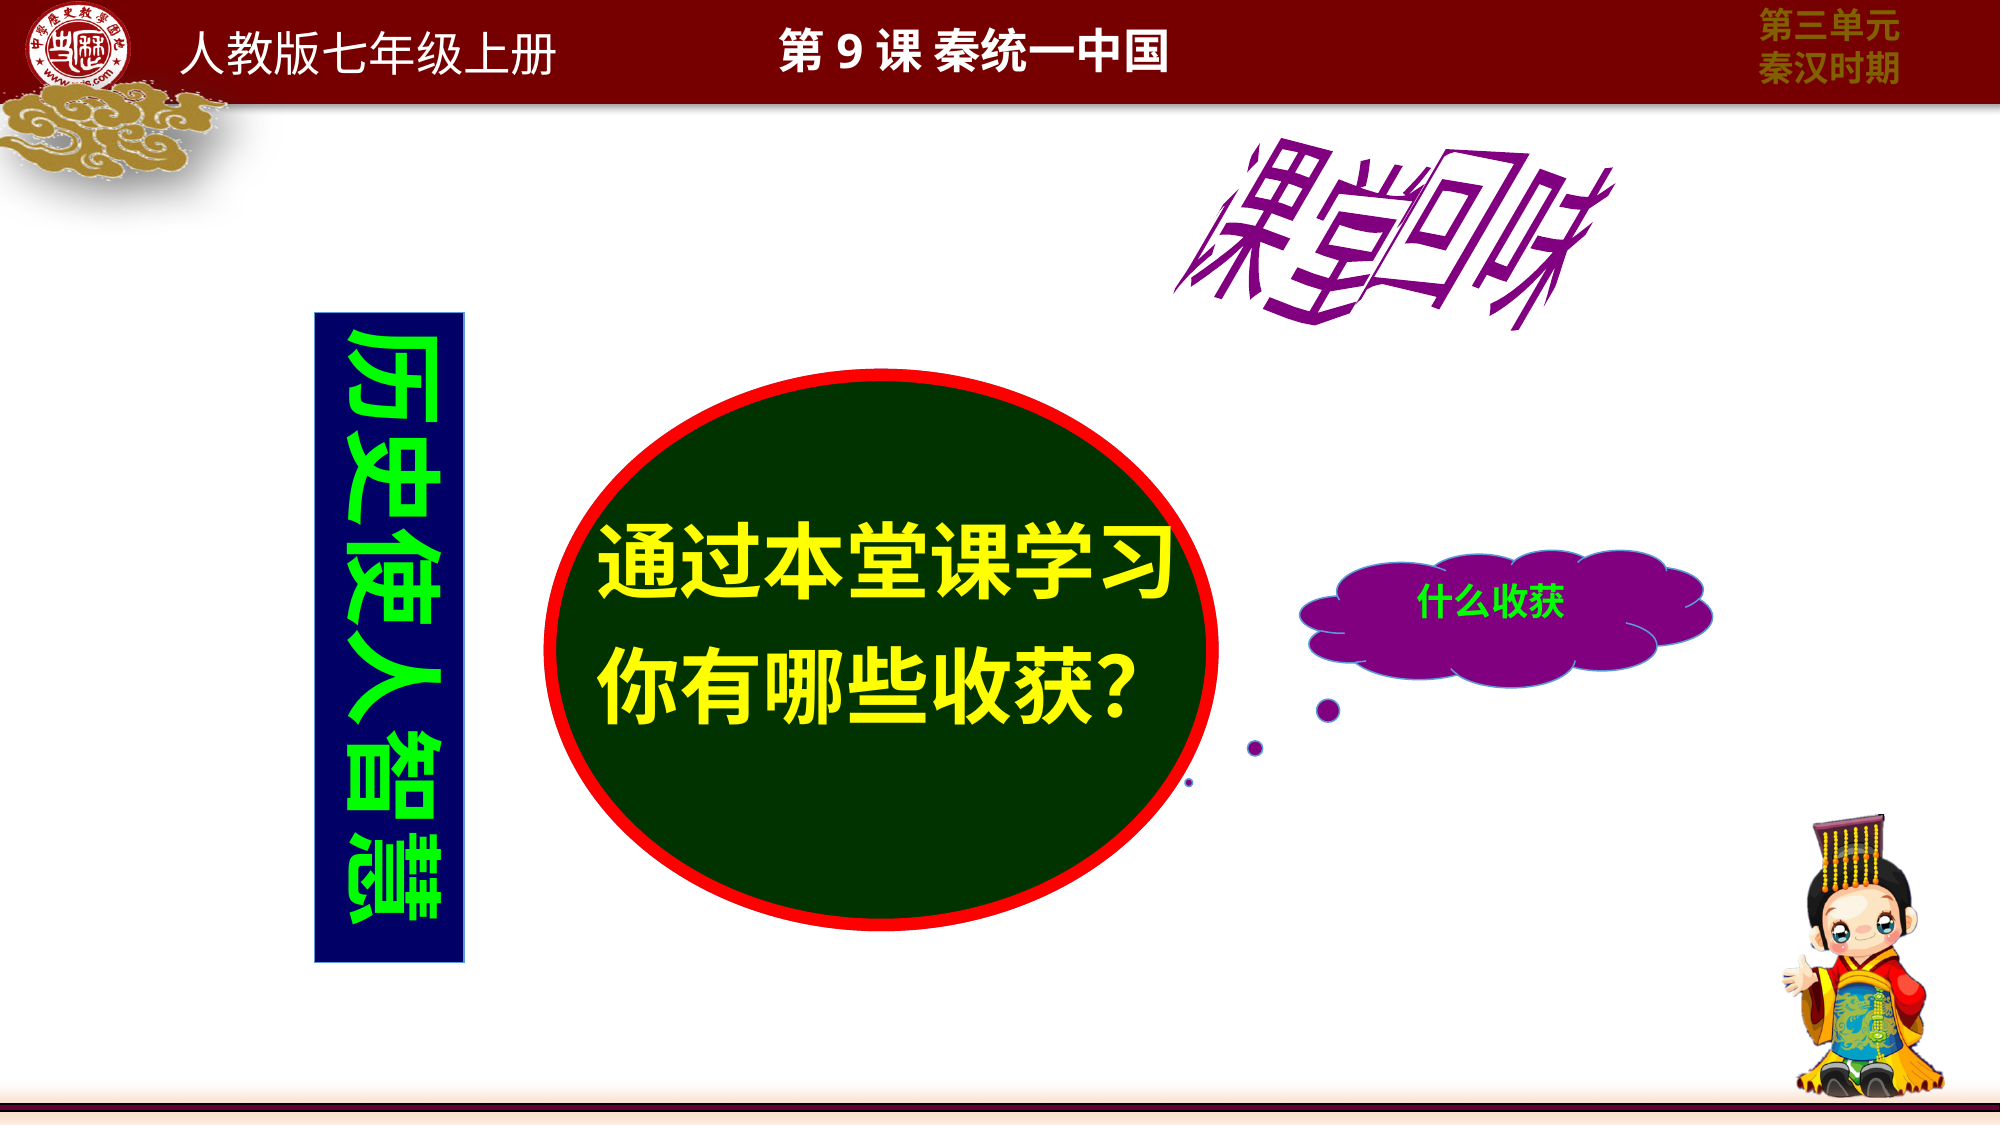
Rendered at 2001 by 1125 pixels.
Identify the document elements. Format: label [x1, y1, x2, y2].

text_box [0, 0, 2000, 1112]
